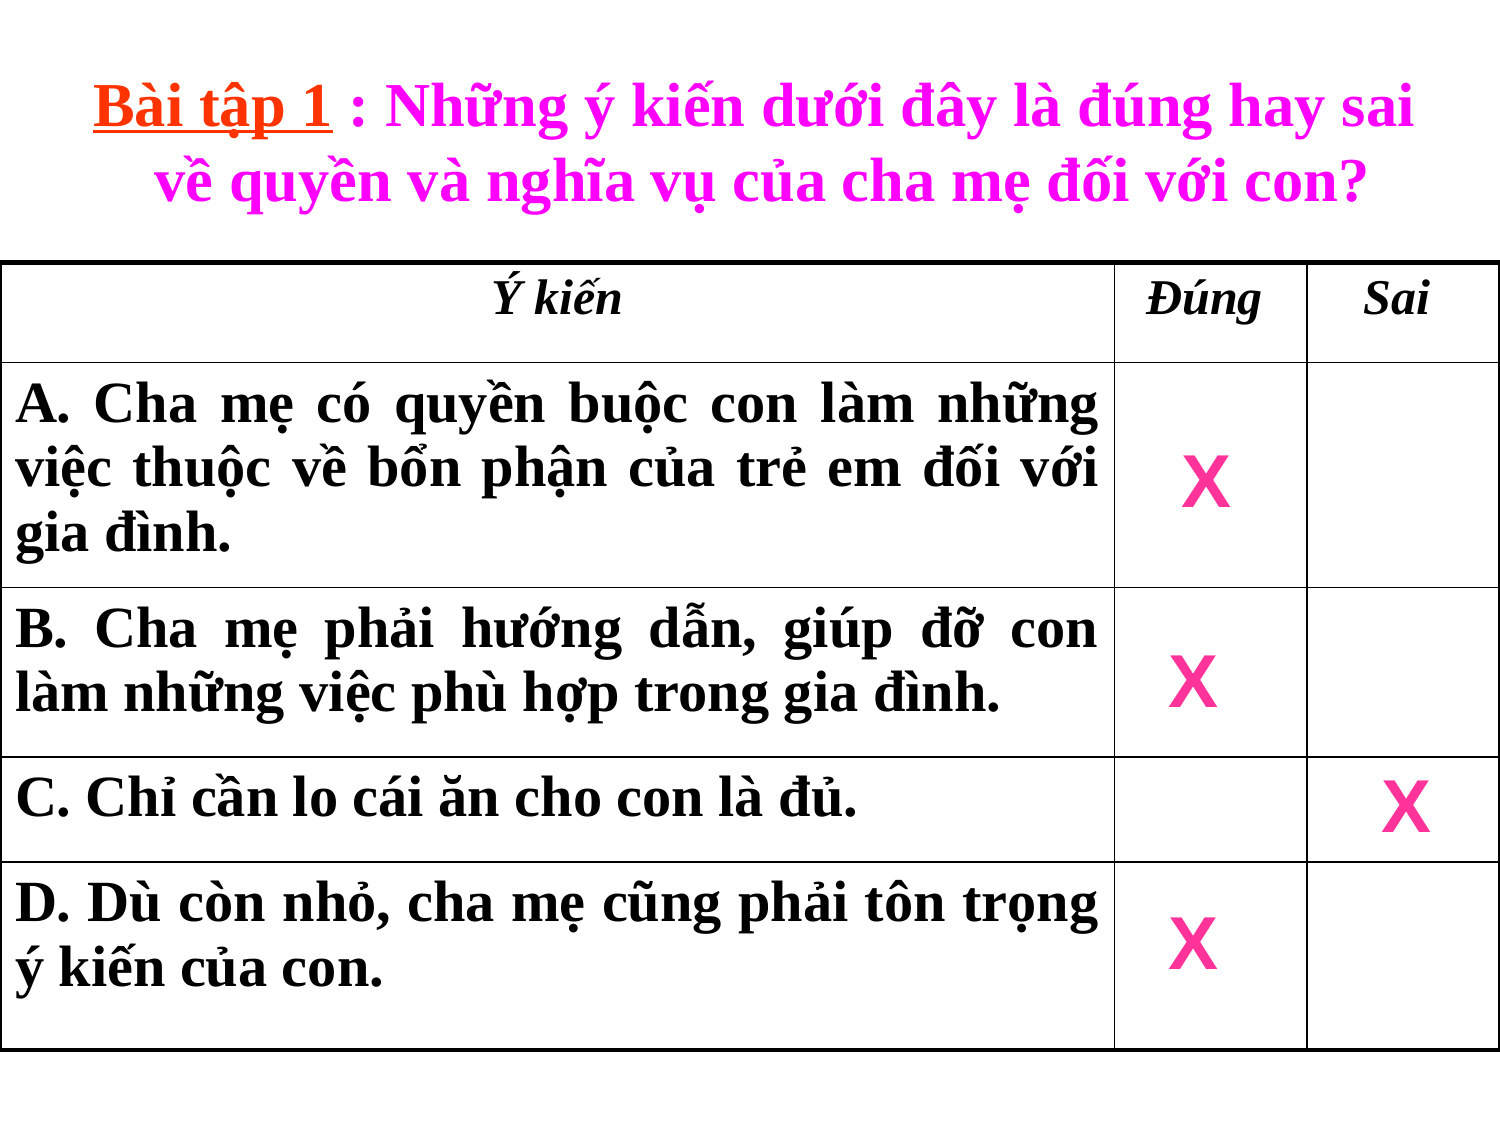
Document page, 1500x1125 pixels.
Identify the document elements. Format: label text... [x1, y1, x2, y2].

table_cell [1115, 588, 1306, 756]
table_cell [1308, 863, 1498, 1048]
table_header Đúng [1115, 265, 1306, 362]
table_cell [1115, 863, 1306, 1048]
table_cell B. Cha mẹ phải hướng dẫn, giúp đỡ con làm những việc phù hợp trong gia đình. [2, 588, 1114, 756]
table_cell [1308, 363, 1498, 587]
table_cell [1115, 758, 1306, 861]
table_cell A. Cha mẹ có quyền buộc con làm những việc thuộc về bổn phận của trẻ em đối với gia đình. [2, 363, 1114, 587]
text_box X [1350, 749, 1463, 855]
table_cell C. Chỉ cần lo cái ăn cho con là đủ. [2, 758, 1114, 861]
table_cell [1308, 588, 1498, 756]
text_box X [1124, 624, 1263, 730]
table_header Ý kiến [2, 265, 1114, 362]
title Bài tập 1 : Những ý kiến dưới đây là đúng hay sai về quyền và nghĩa vụ của cha mẹ đối với con? [49, 44, 1476, 233]
table_cell D. Dù còn nhỏ, cha mẹ cũng phải tôn trọng ý kiến của con. [2, 863, 1114, 1048]
text_box X [1137, 887, 1250, 993]
table_cell [1308, 758, 1498, 861]
table_header Sai [1308, 265, 1498, 362]
table_cell [1115, 363, 1306, 587]
text_box X [1149, 424, 1263, 530]
